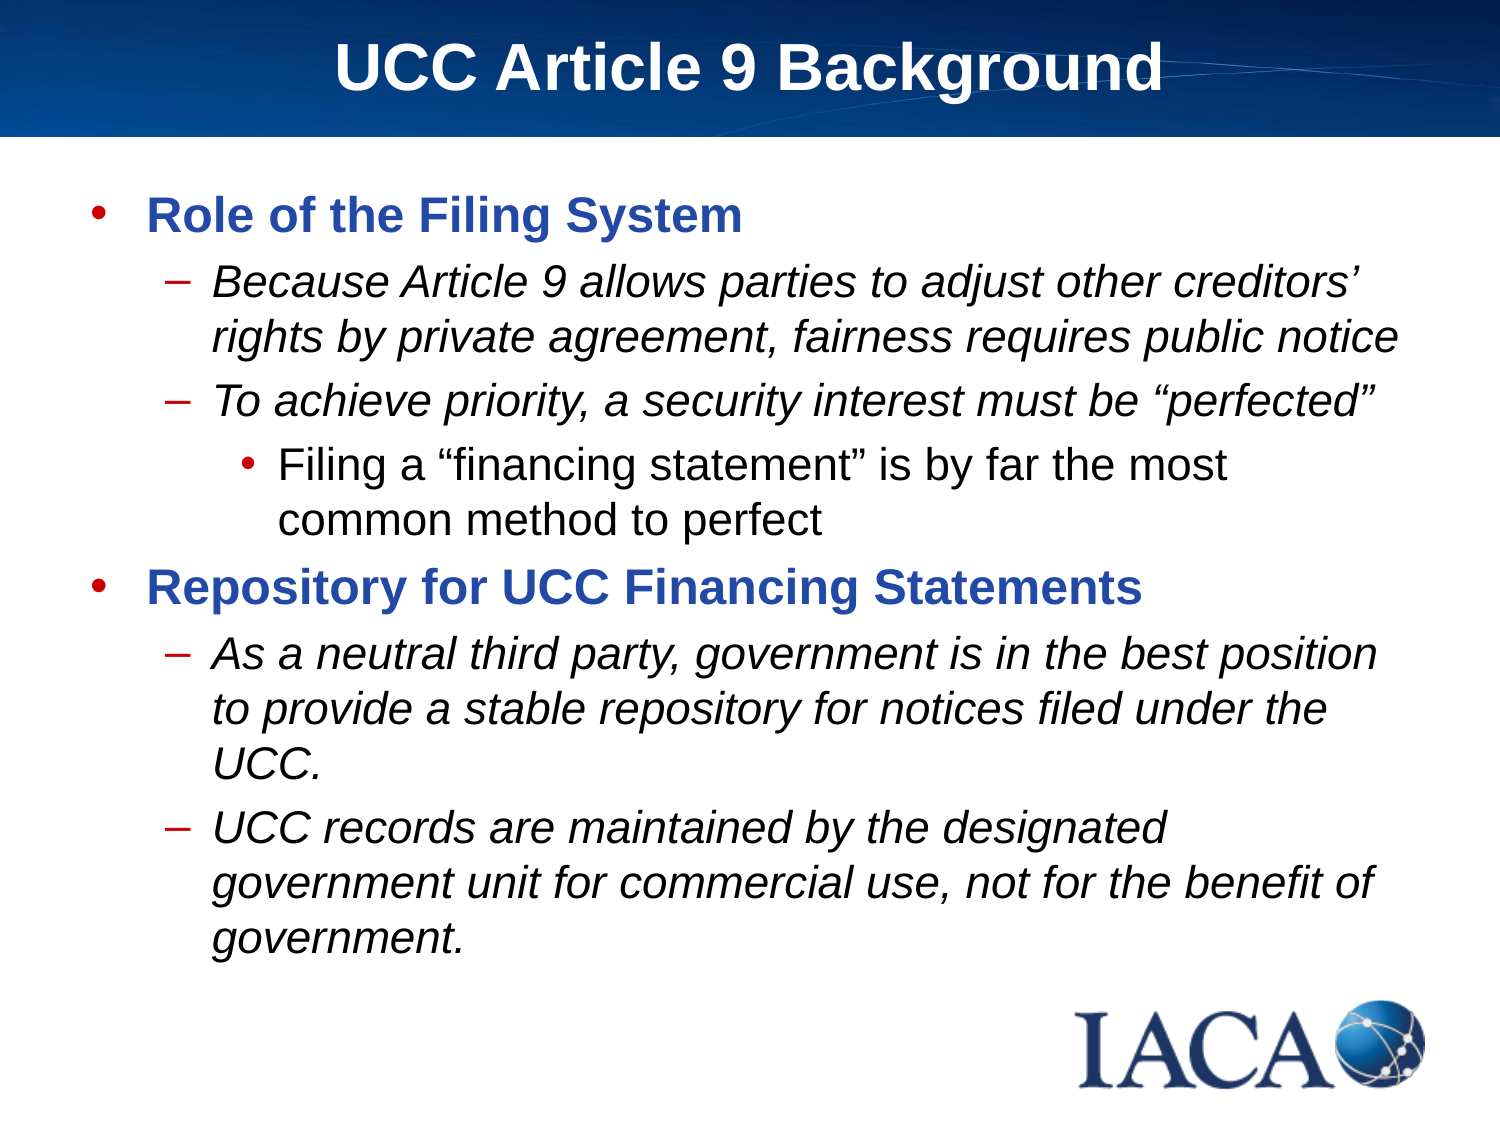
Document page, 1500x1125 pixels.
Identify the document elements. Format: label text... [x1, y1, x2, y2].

title UCC Article 9 Background [0, 0, 1500, 137]
list Role of the Filing System Because Article 9 allows parties to adjust other creditors’ rights by private agreement, fairness requires public notice To achieve priority, a security interest must be “perfected” Filing a “financing statement” is by far the most common method to perfect Repository for UCC Financing Statements As a neutral third party, government is in the best position to provide a stable repository for notices filed under the UCC. UCC records are maintained by the designated government unit for commercial use, not for the benefit of government. [75, 174, 1425, 1013]
picture [1074, 1013, 1425, 1097]
